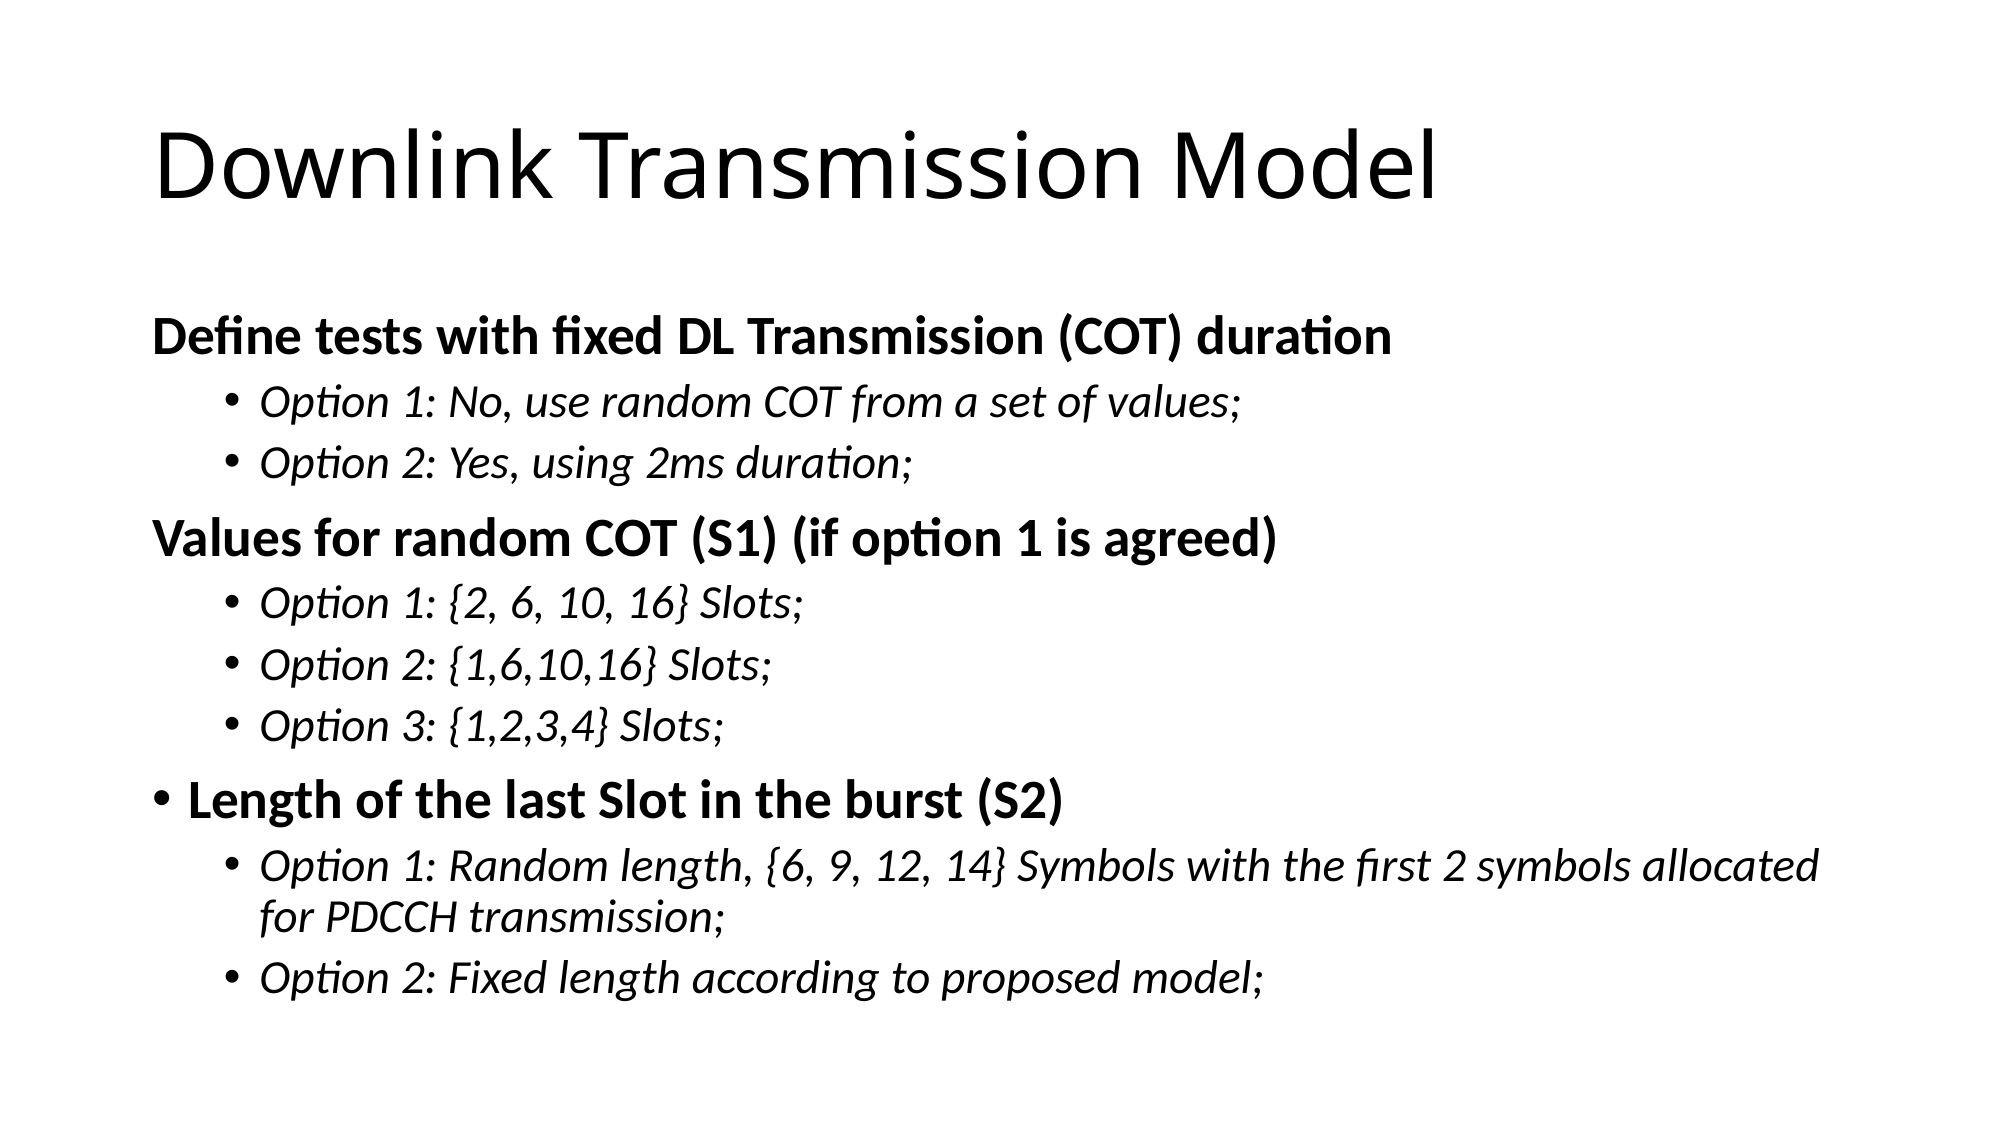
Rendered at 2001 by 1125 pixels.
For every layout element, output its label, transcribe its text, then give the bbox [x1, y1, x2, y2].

list Define tests with fixed DL Transmission (COT) duration Option 1: No, use random COT from a set of values; Option 2: Yes, using 2ms duration; Values for random COT (S1) (if option 1 is agreed) Option 1: {2, 6, 10, 16} Slots; Option 2: {1,6,10,16} Slots; Option 3: {1,2,3,4} Slots; Length of the last Slot in the burst (S2) Option 1: Random length, {6, 9, 12, 14} Symbols with the first 2 symbols allocated for PDCCH transmission; Option 2: Fixed length according to proposed model; [137, 299, 1863, 1014]
title Downlink Transmission Model [137, 59, 1863, 278]
